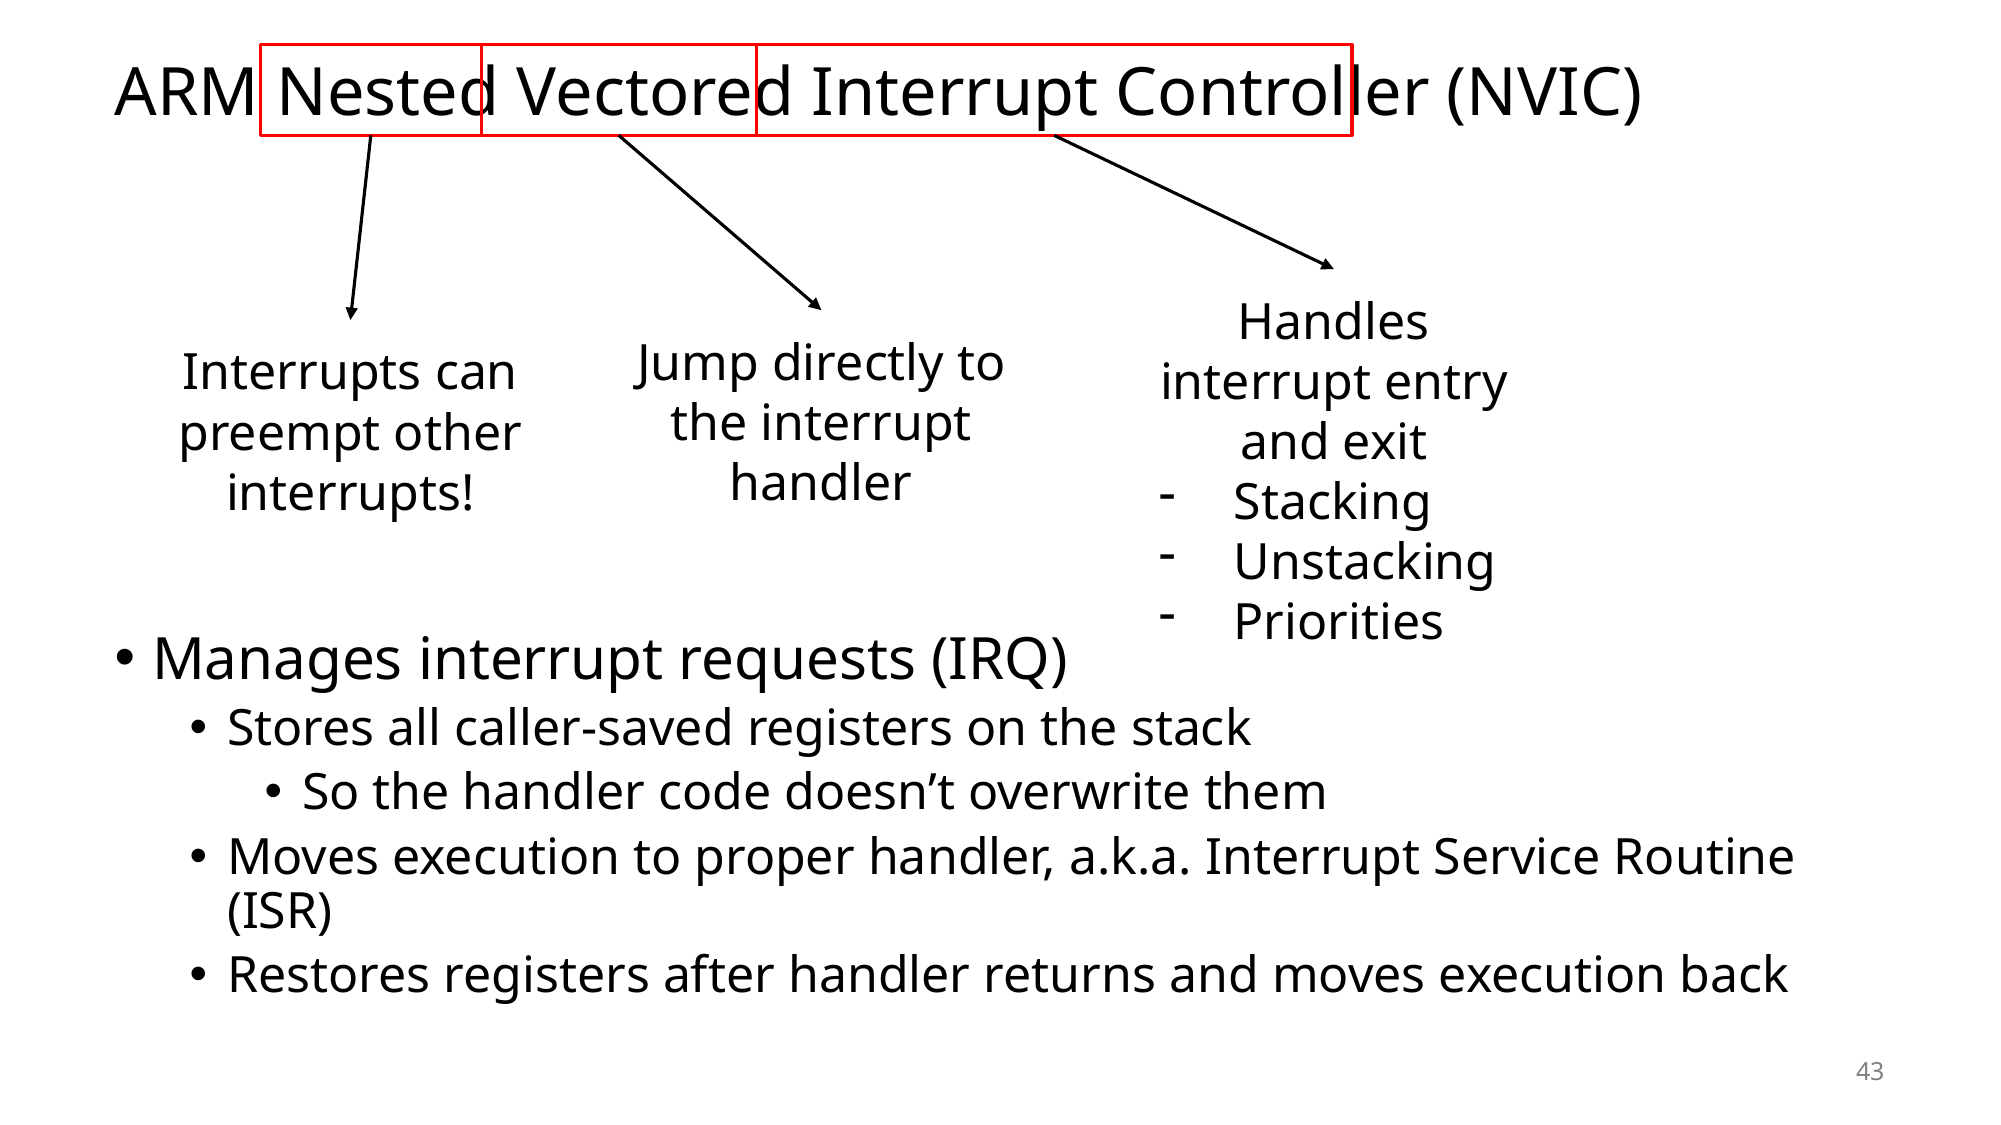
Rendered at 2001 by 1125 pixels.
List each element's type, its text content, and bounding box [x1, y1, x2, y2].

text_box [350, 135, 371, 320]
title ARM Nested Vectored Interrupt Controller (NVIC) [99, 37, 1900, 150]
text_box [260, 44, 481, 136]
text_box Jump directly to the interrupt handler [601, 310, 1042, 521]
slide_number 43 [1749, 1042, 1900, 1103]
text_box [1054, 135, 1334, 270]
text_box Handles interrupt entry and exit Stacking Unstacking Priorities [1113, 269, 1555, 622]
text_box Interrupts can preempt other interrupts! [130, 319, 571, 531]
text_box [618, 135, 822, 311]
text_box [481, 44, 756, 136]
list Manages interrupt requests (IRQ) Stores all caller-saved registers on the stack So the handler code doesn’t overwrite them Moves execution to proper handler, a.k.a. Interrupt Service Routine (ISR) Restores registers after handler returns and moves execution back [99, 621, 1900, 1013]
text_box [756, 44, 1353, 136]
